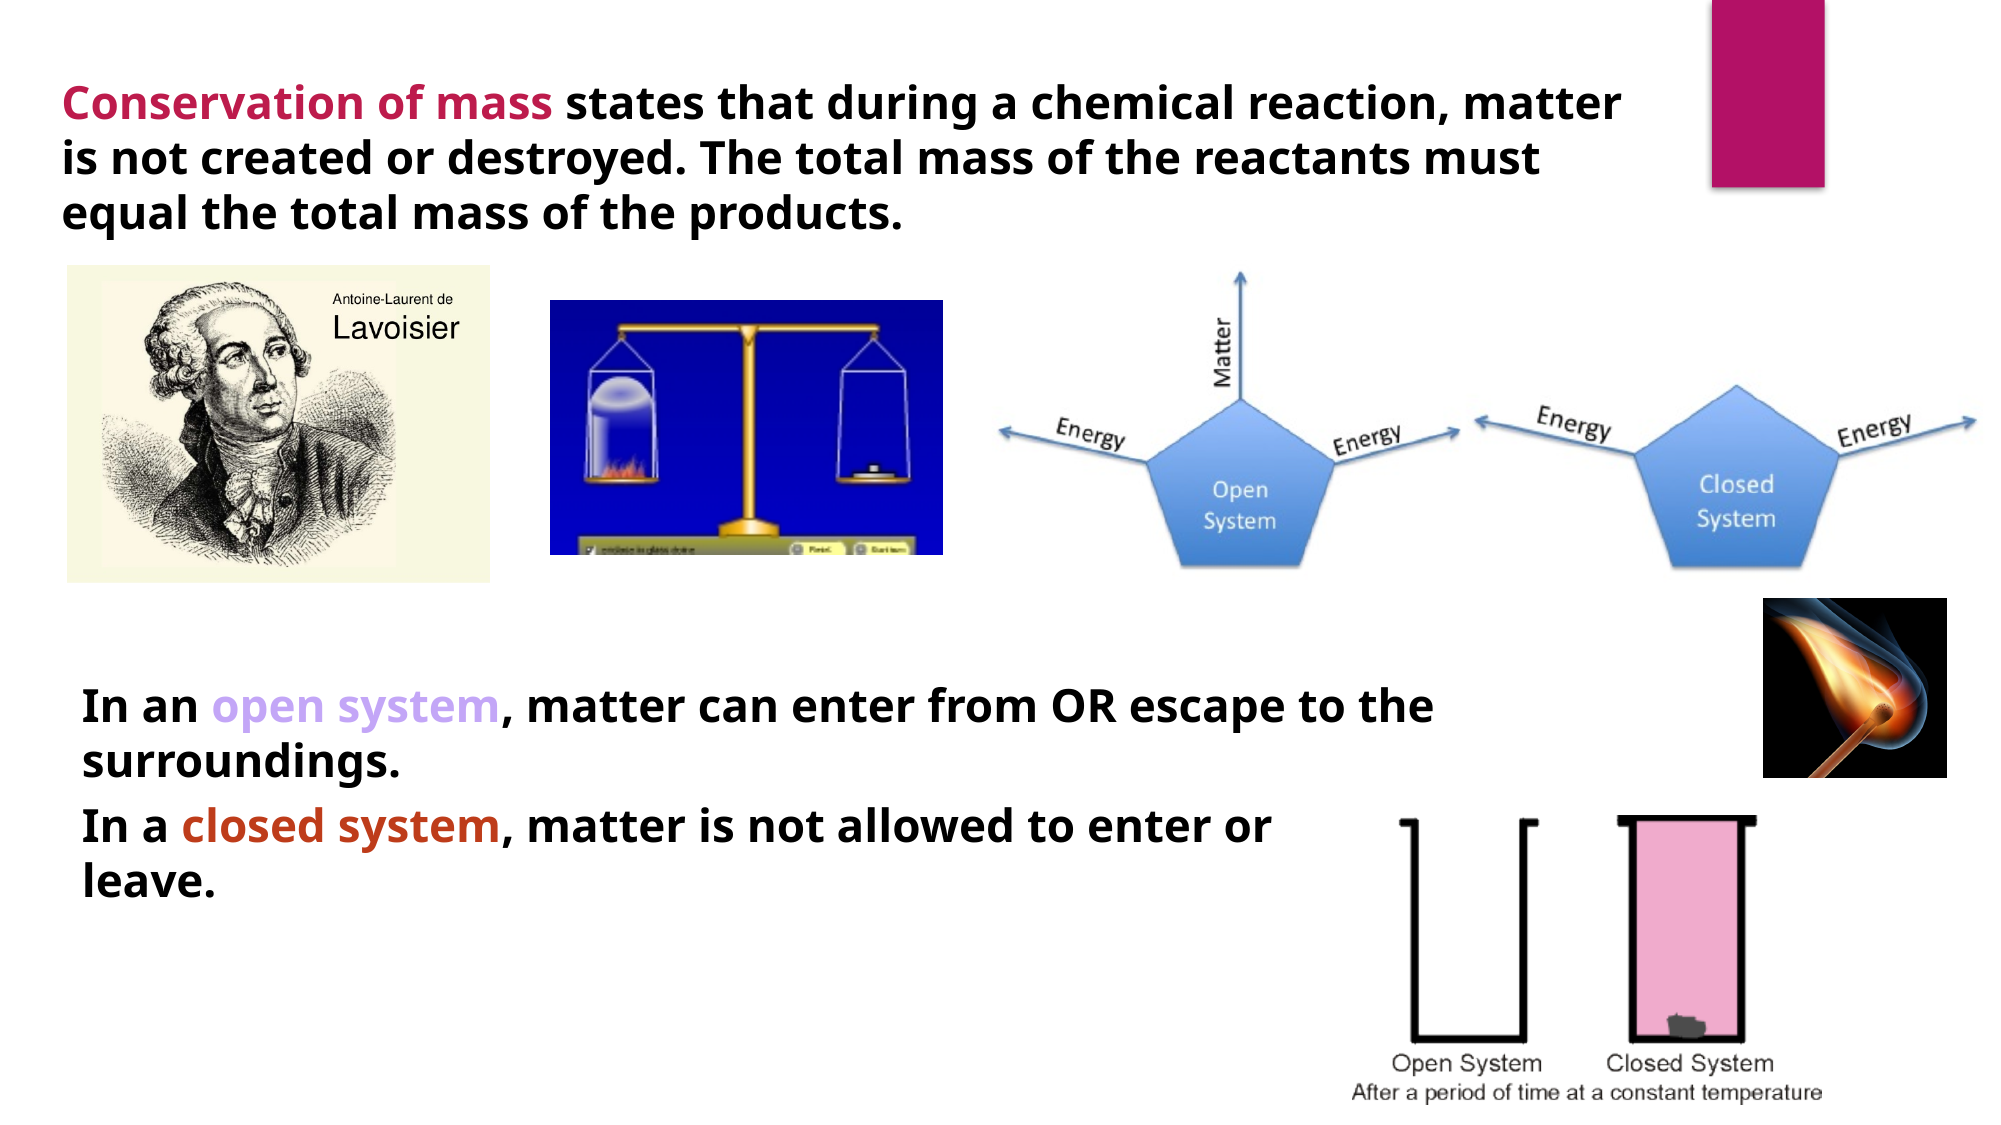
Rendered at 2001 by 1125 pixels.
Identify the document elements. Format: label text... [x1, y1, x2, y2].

picture [1762, 597, 1948, 779]
text_box Conservation of mass states that during a chemical reaction, matter is not created or destroyed. The total mass of the reactants must equal the total mass of the products. [46, 66, 1667, 247]
text_box In an open system, matter can enter from OR escape to the surroundings. [67, 669, 1723, 795]
picture [1352, 815, 1822, 1106]
picture [550, 300, 943, 555]
picture [989, 258, 1985, 584]
picture [66, 265, 491, 584]
text_box In a closed system, matter is not allowed to enter or leave. [67, 788, 1412, 914]
